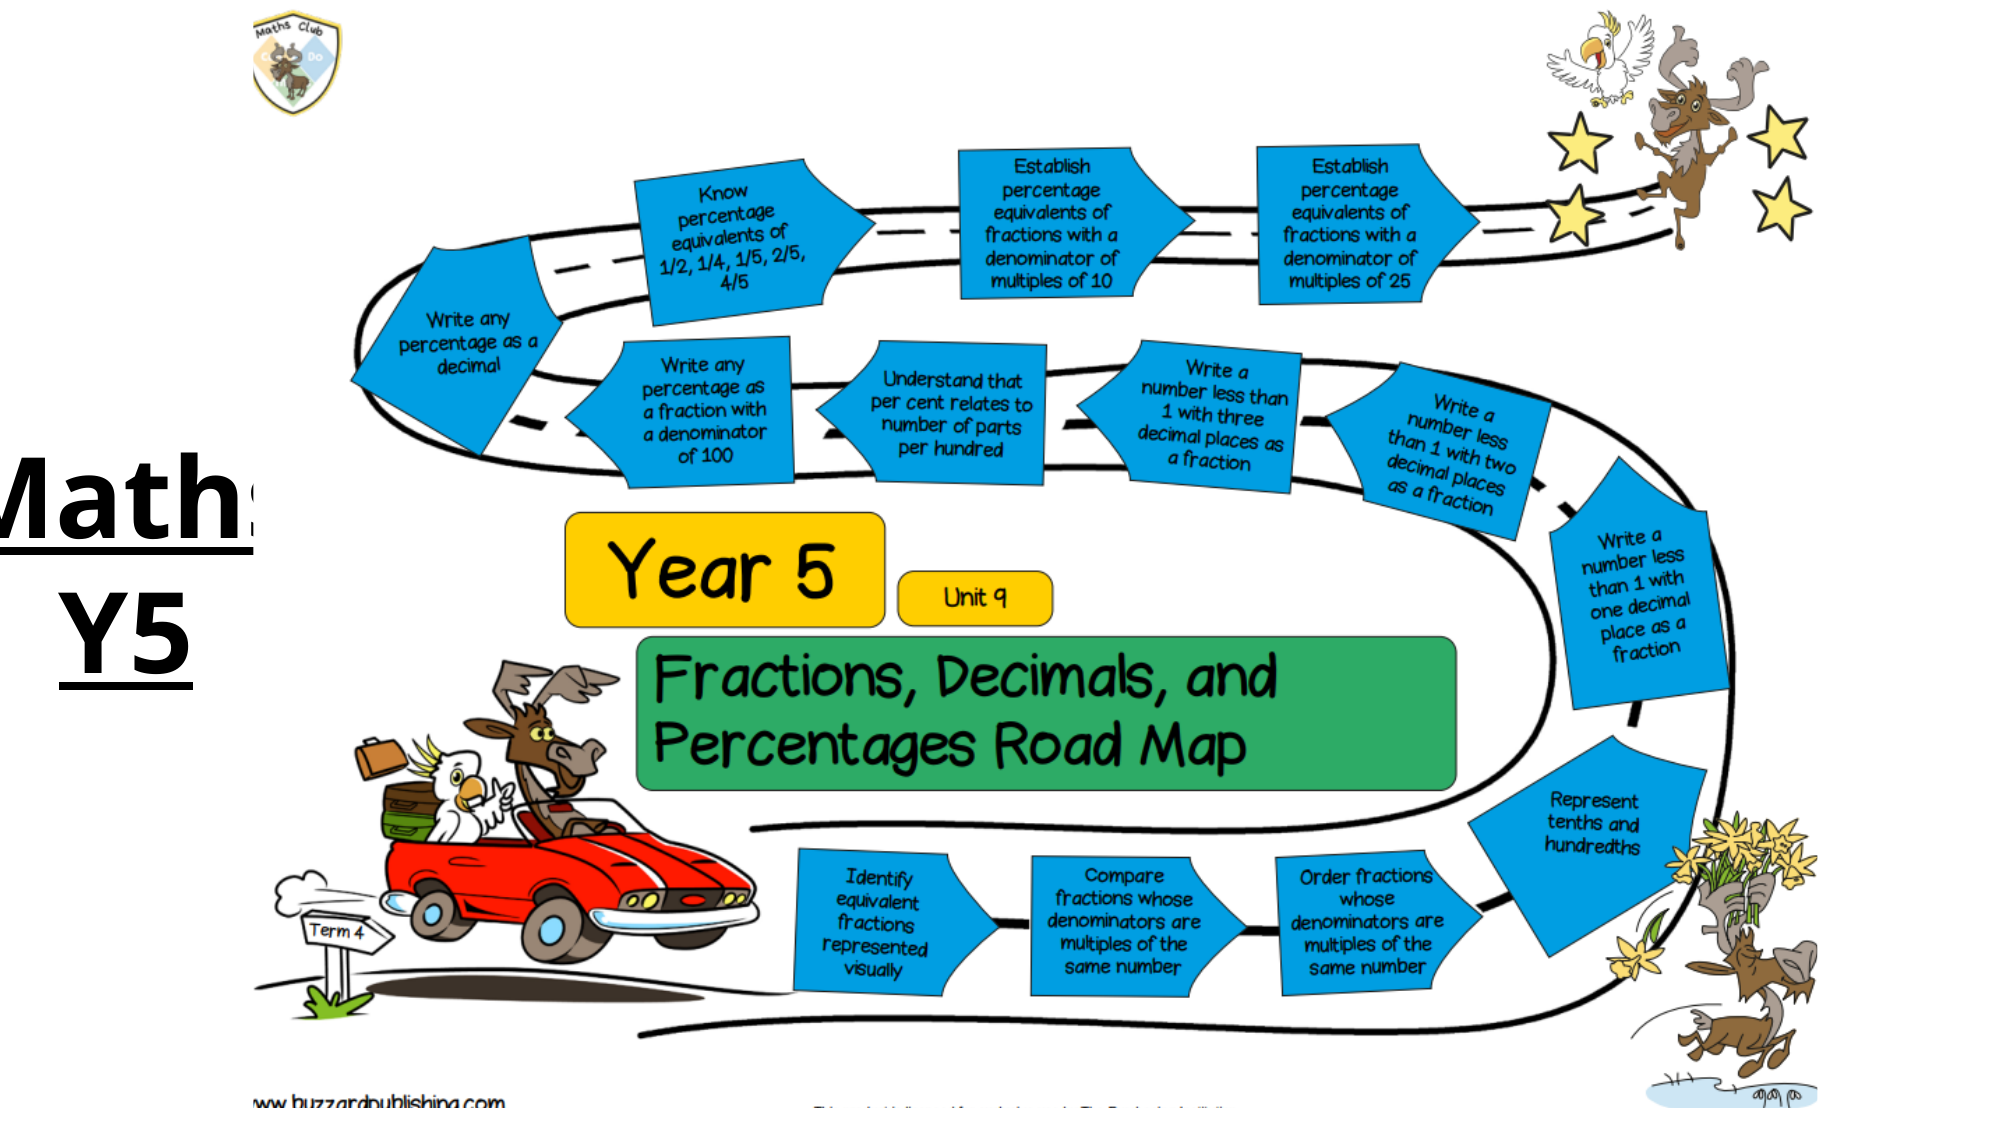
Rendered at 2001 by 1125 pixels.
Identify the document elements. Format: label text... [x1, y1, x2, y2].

picture [253, 7, 1818, 1108]
text_box Maths Y5 [0, 418, 253, 704]
